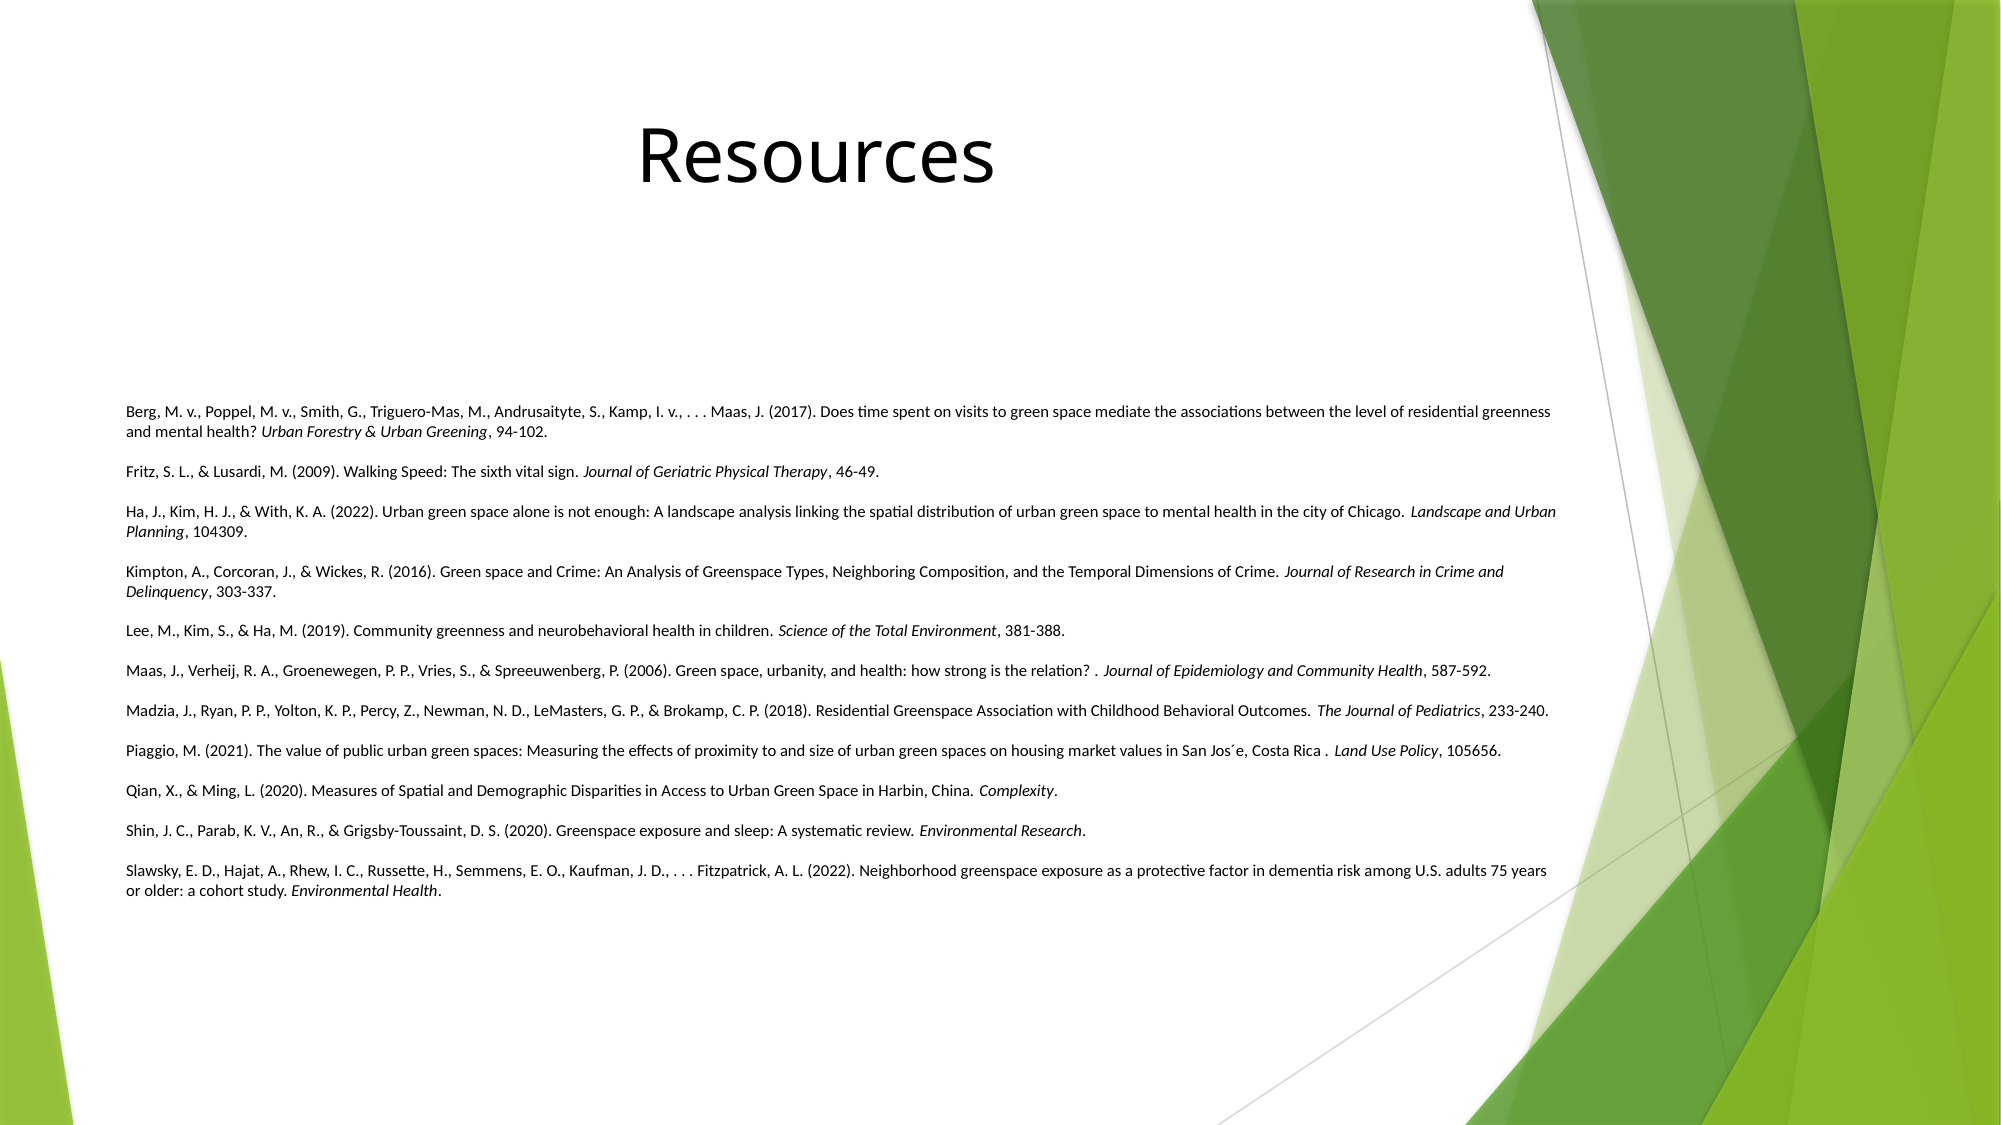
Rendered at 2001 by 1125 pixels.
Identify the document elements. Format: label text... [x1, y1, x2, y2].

list Berg, M. v., Poppel, M. v., Smith, G., Triguero-Mas, M., Andrusaityte, S., Kamp, I. v., . . . Maas, J. (2017). Does time spent on visits to green space mediate the associations between the level of residential greenness and mental health? Urban Forestry & Urban Greening, 94-102. Fritz, S. L., & Lusardi, M. (2009). Walking Speed: The sixth vital sign. Journal of Geriatric Physical Therapy, 46-49. Ha, J., Kim, H. J., & With, K. A. (2022). Urban green space alone is not enough: A landscape analysis linking the spatial distribution of urban green space to mental health in the city of Chicago. Landscape and Urban Planning, 104309. Kimpton, A., Corcoran, J., & Wickes, R. (2016). Green space and Crime: An Analysis of Greenspace Types, Neighboring Composition, and the Temporal Dimensions of Crime. Journal of Research in Crime and Delinquency, 303-337. Lee, M., Kim, S., & Ha, M. (2019). Community greenness and neurobehavioral health in children. Science of the Total Environment, 381-388. Maas, J., Verheij, R. A., Groenewegen, P. P., Vries, S., & Spreeuwenberg, P. (2006). Green space, urbanity, and health: how strong is the relation? . Journal of Epidemiology and Community Health, 587-592. Madzia, J., Ryan, P. P., Yolton, K. P., Percy, Z., Newman, N. D., LeMasters, G. P., & Brokamp, C. P. (2018). Residential Greenspace Association with Childhood Behavioral Outcomes. The Journal of Pediatrics, 233-240. Piaggio, M. (2021). The value of public urban green spaces: Measuring the effects of proximity to and size of urban green spaces on housing market values in San Jos´e, Costa Rica . Land Use Policy, 105656. Qian, X., & Ming, L. (2020). Measures of Spatial and Demographic Disparities in Access to Urban Green Space in Harbin, China. Complexity. Shin, J. C., Parab, K. V., An, R., & Grigsby-Toussaint, D. S. (2020). Greenspace exposure and sleep: A systematic review. Environmental Research. Slawsky, E. D., Hajat, A., Rhew, I. C., Russette, H., Semmens, E. O., Kaufman, J. D., . . . Fitzpatrick, A. L. (2022). Neighborhood greenspace exposure as a protective factor in dementia risk among U.S. adults 75 years or older: a cohort study. Environmental Health. [111, 346, 1575, 1000]
title Resources [111, 99, 1522, 317]
